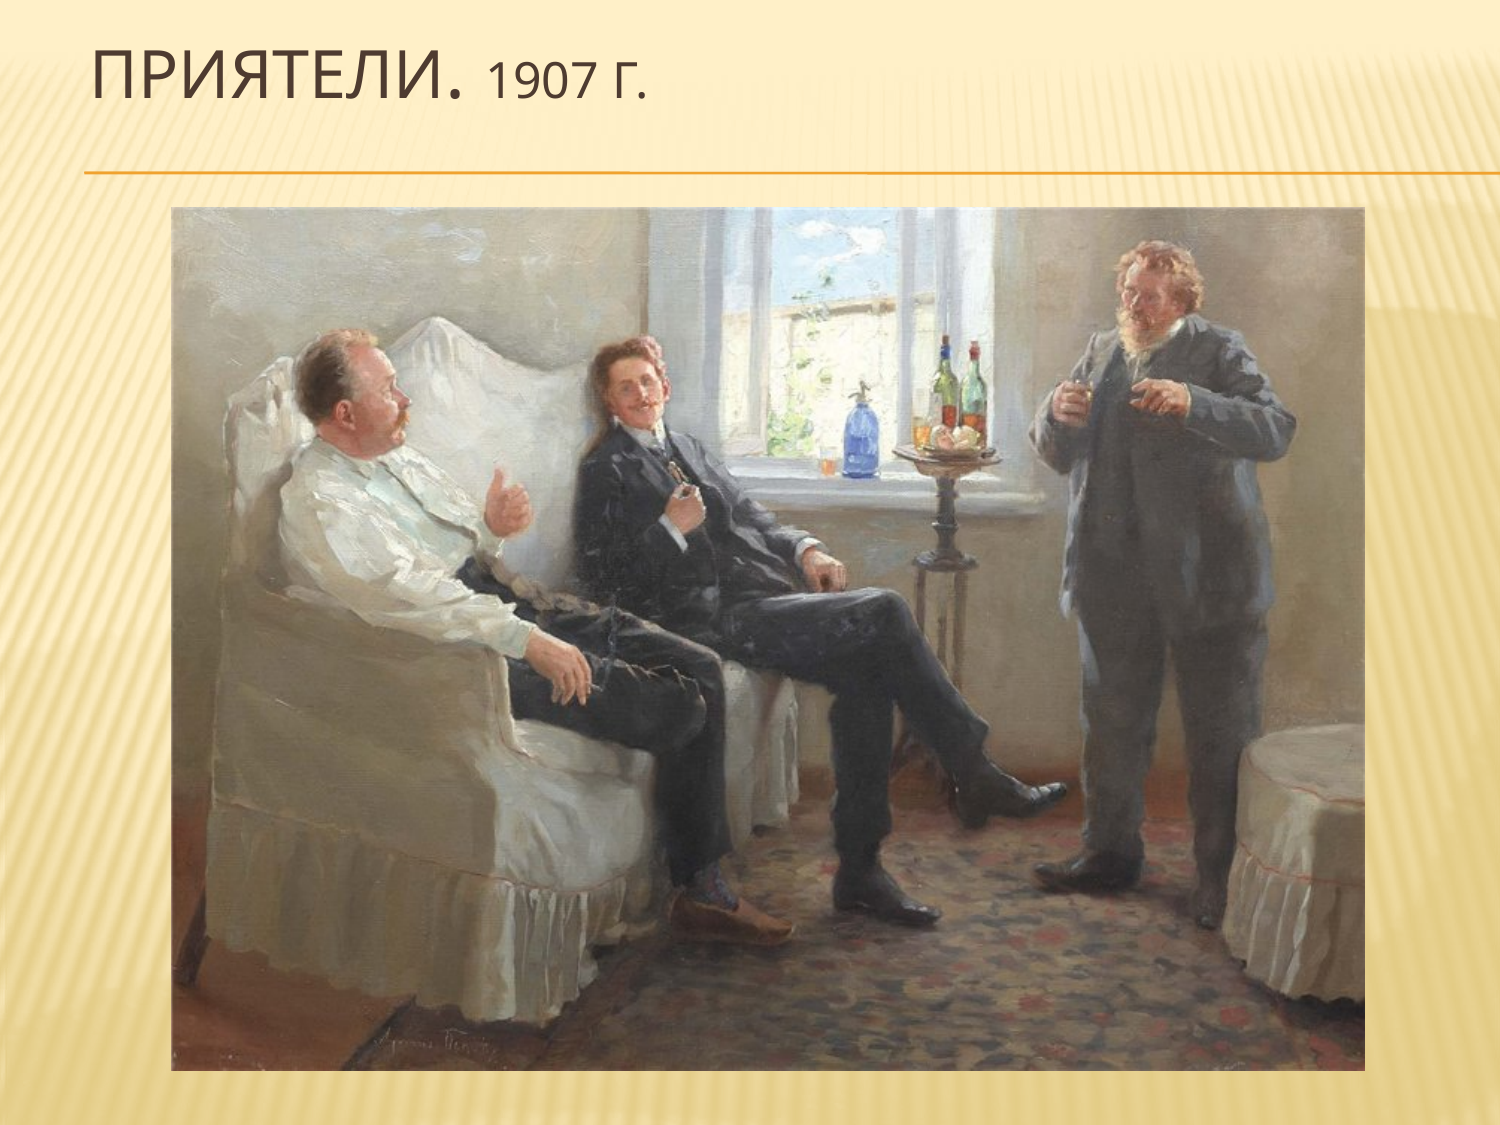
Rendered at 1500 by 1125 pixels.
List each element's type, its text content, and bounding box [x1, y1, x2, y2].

title Приятели. 1907 г. [75, 0, 1500, 138]
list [170, 207, 1365, 1071]
